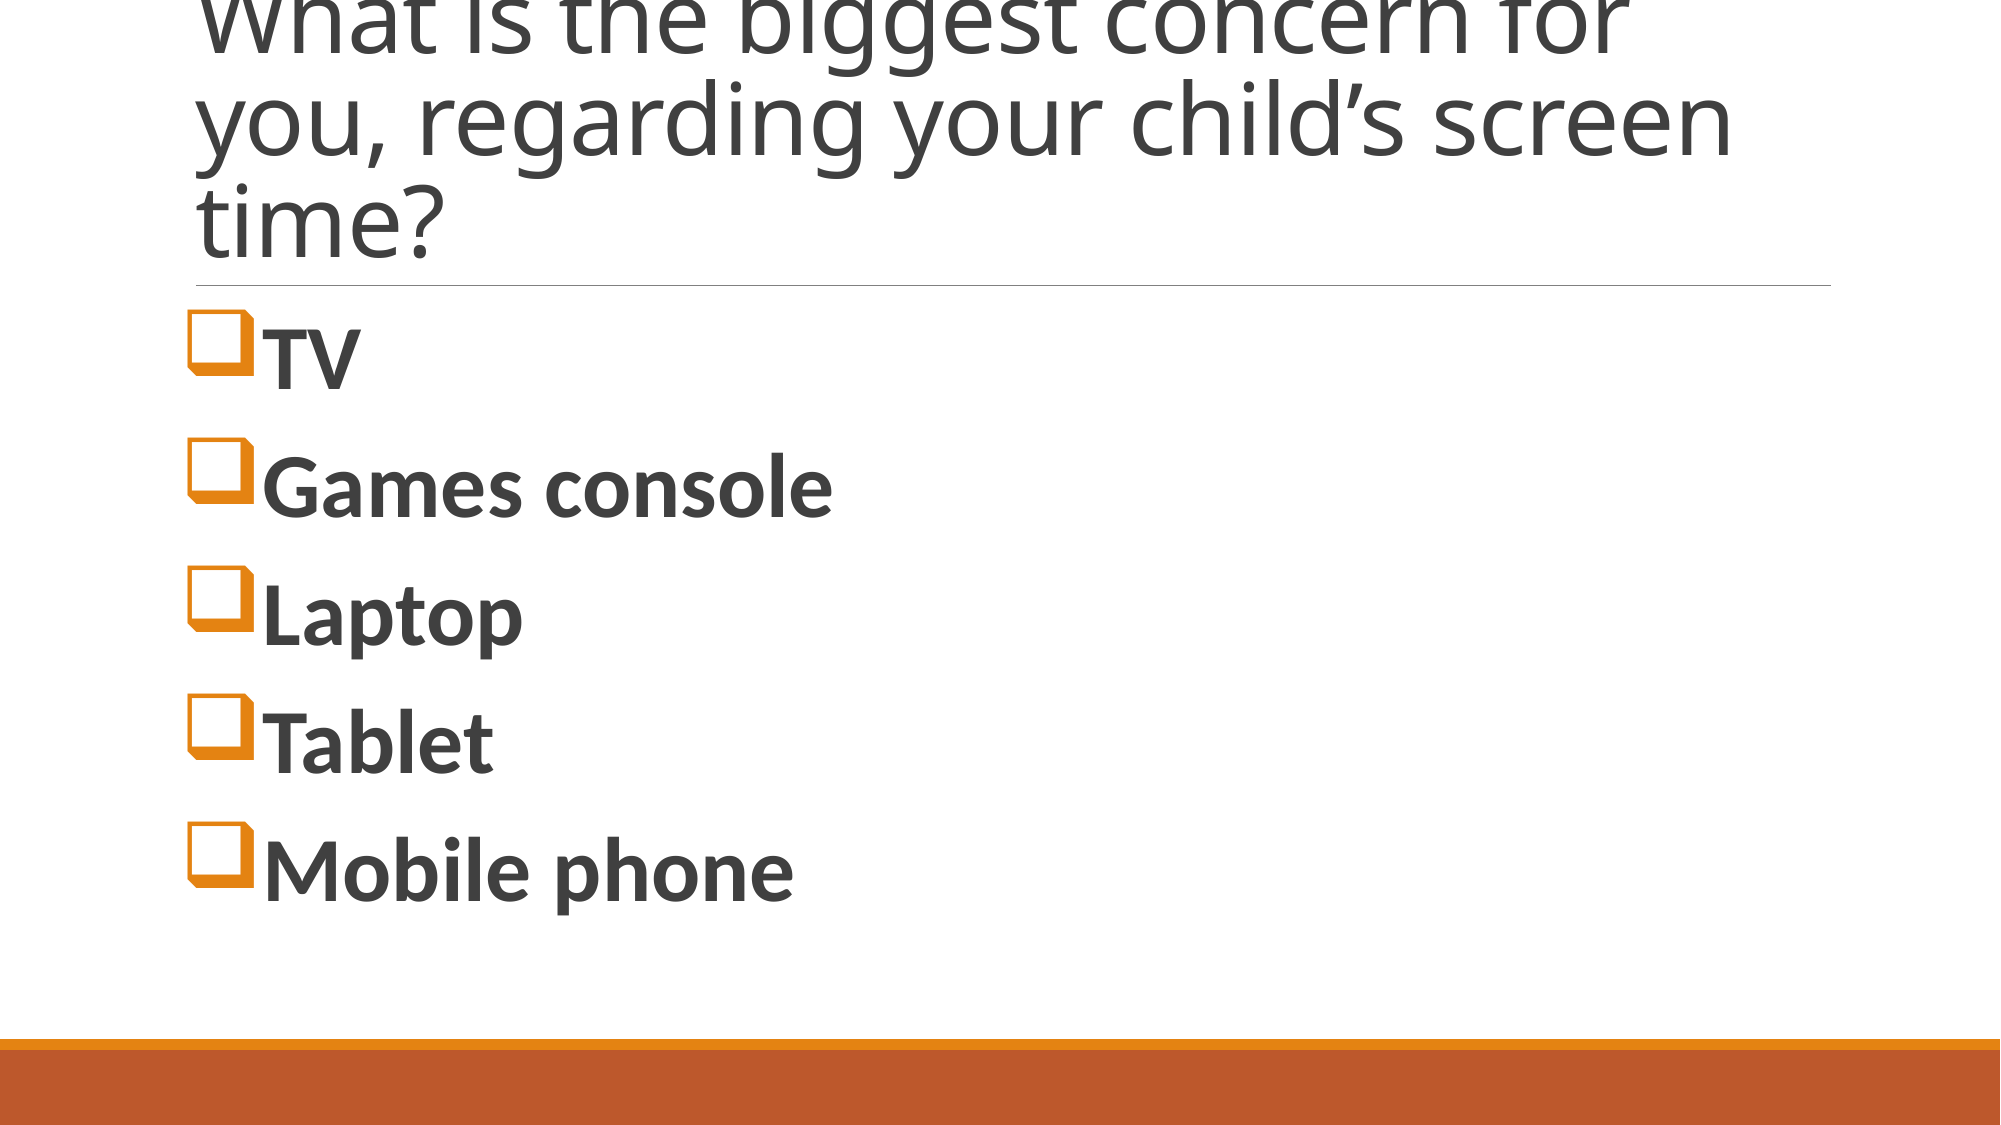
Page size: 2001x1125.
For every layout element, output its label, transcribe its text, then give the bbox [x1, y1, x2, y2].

title What is the biggest concern for you, regarding your child’s screen time? [180, 47, 1830, 285]
list TV Games console Laptop Tablet Mobile phone [180, 302, 1830, 963]
